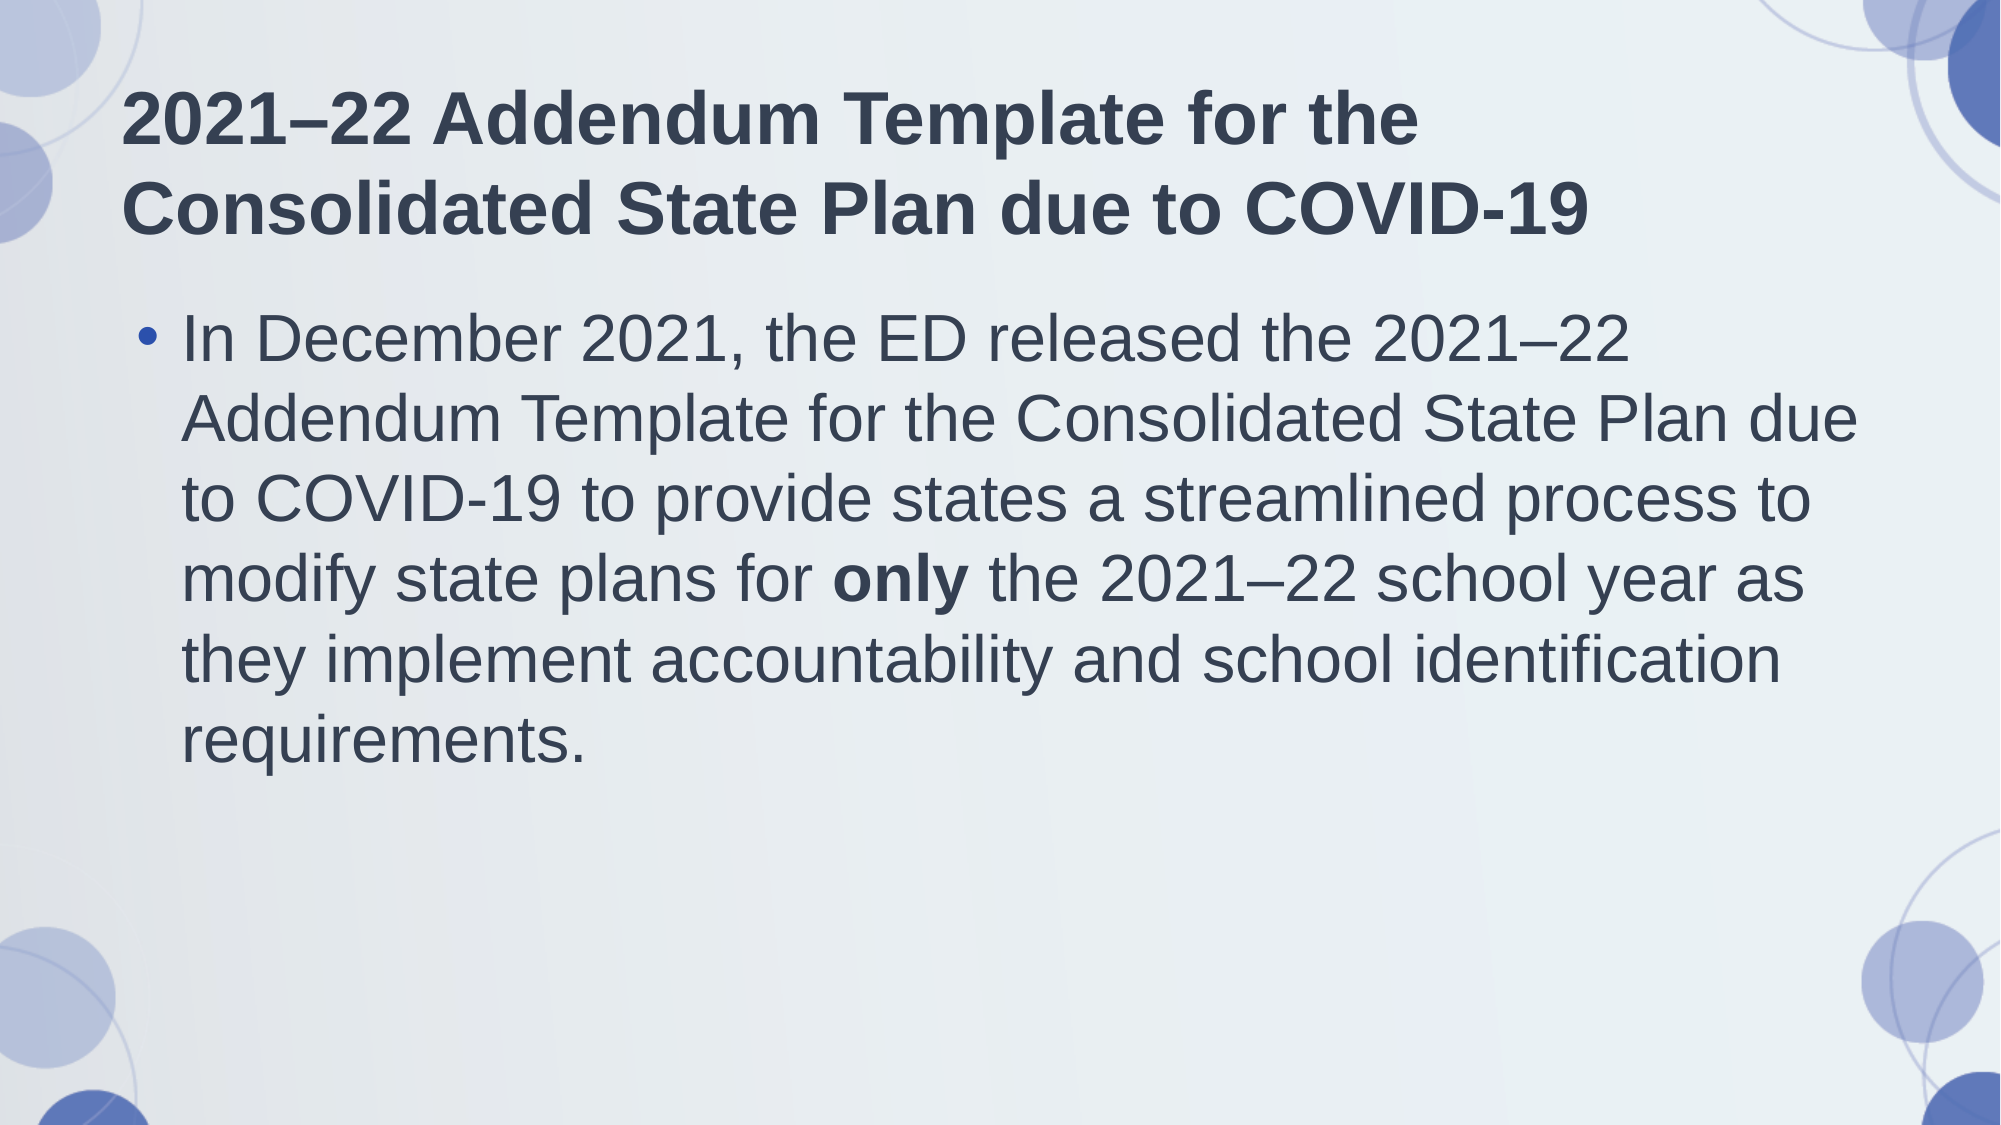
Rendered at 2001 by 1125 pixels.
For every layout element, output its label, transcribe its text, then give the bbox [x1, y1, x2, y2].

title 2021–22 Addendum Template for the Consolidated State Plan due to COVID-19 [106, 50, 1888, 269]
picture [0, 0, 2001, 1125]
list In December 2021, the ED released the 2021–22 Addendum Template for the Consolidated State Plan due to COVID-19 to provide states a streamlined process to modify state plans for only the 2021–22 school year as they implement accountability and school identification requirements. [106, 287, 1888, 994]
